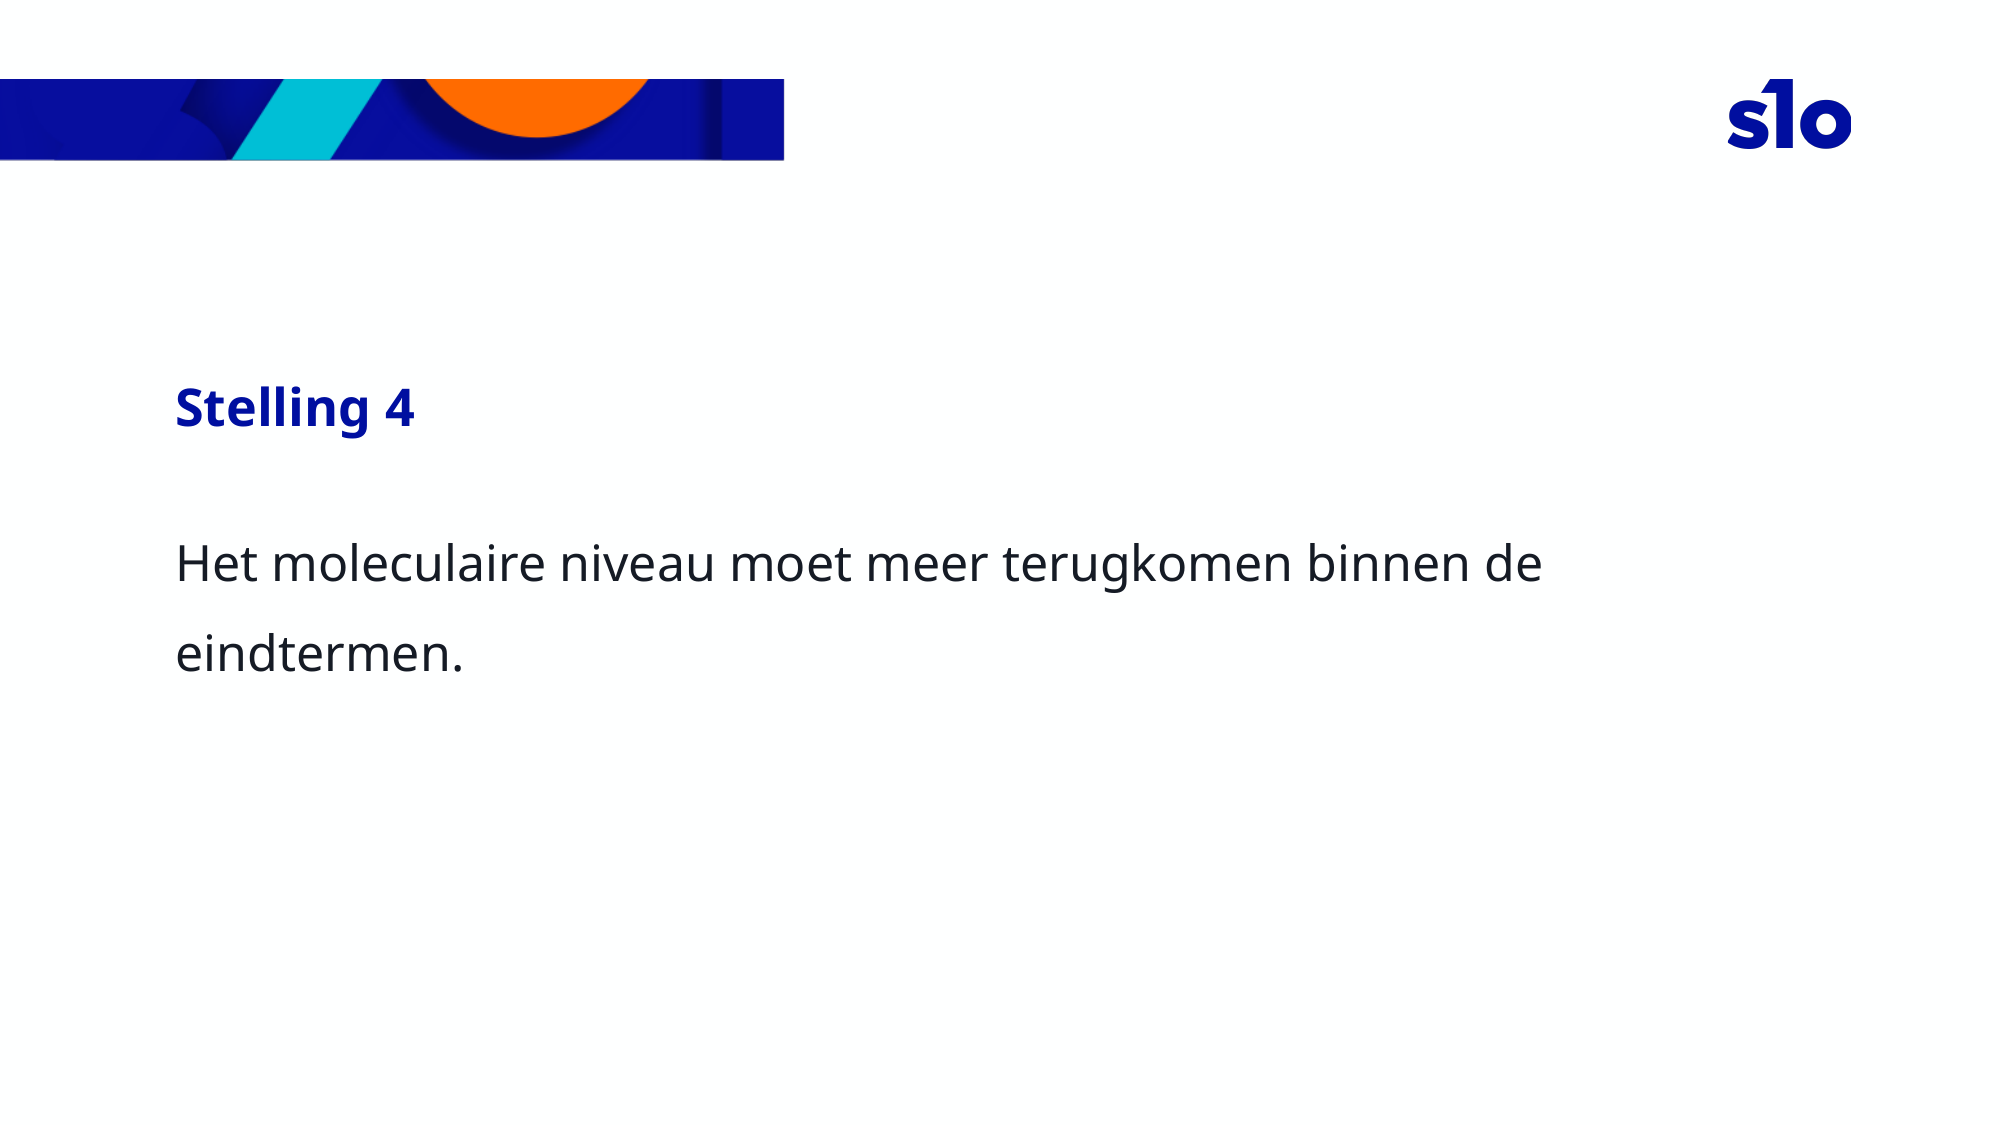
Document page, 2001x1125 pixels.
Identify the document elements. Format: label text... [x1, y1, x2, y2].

list Stelling 4 Het moleculaire niveau moet meer terugkomen binnen de eindtermen. [160, 335, 1858, 980]
picture [0, 79, 785, 171]
